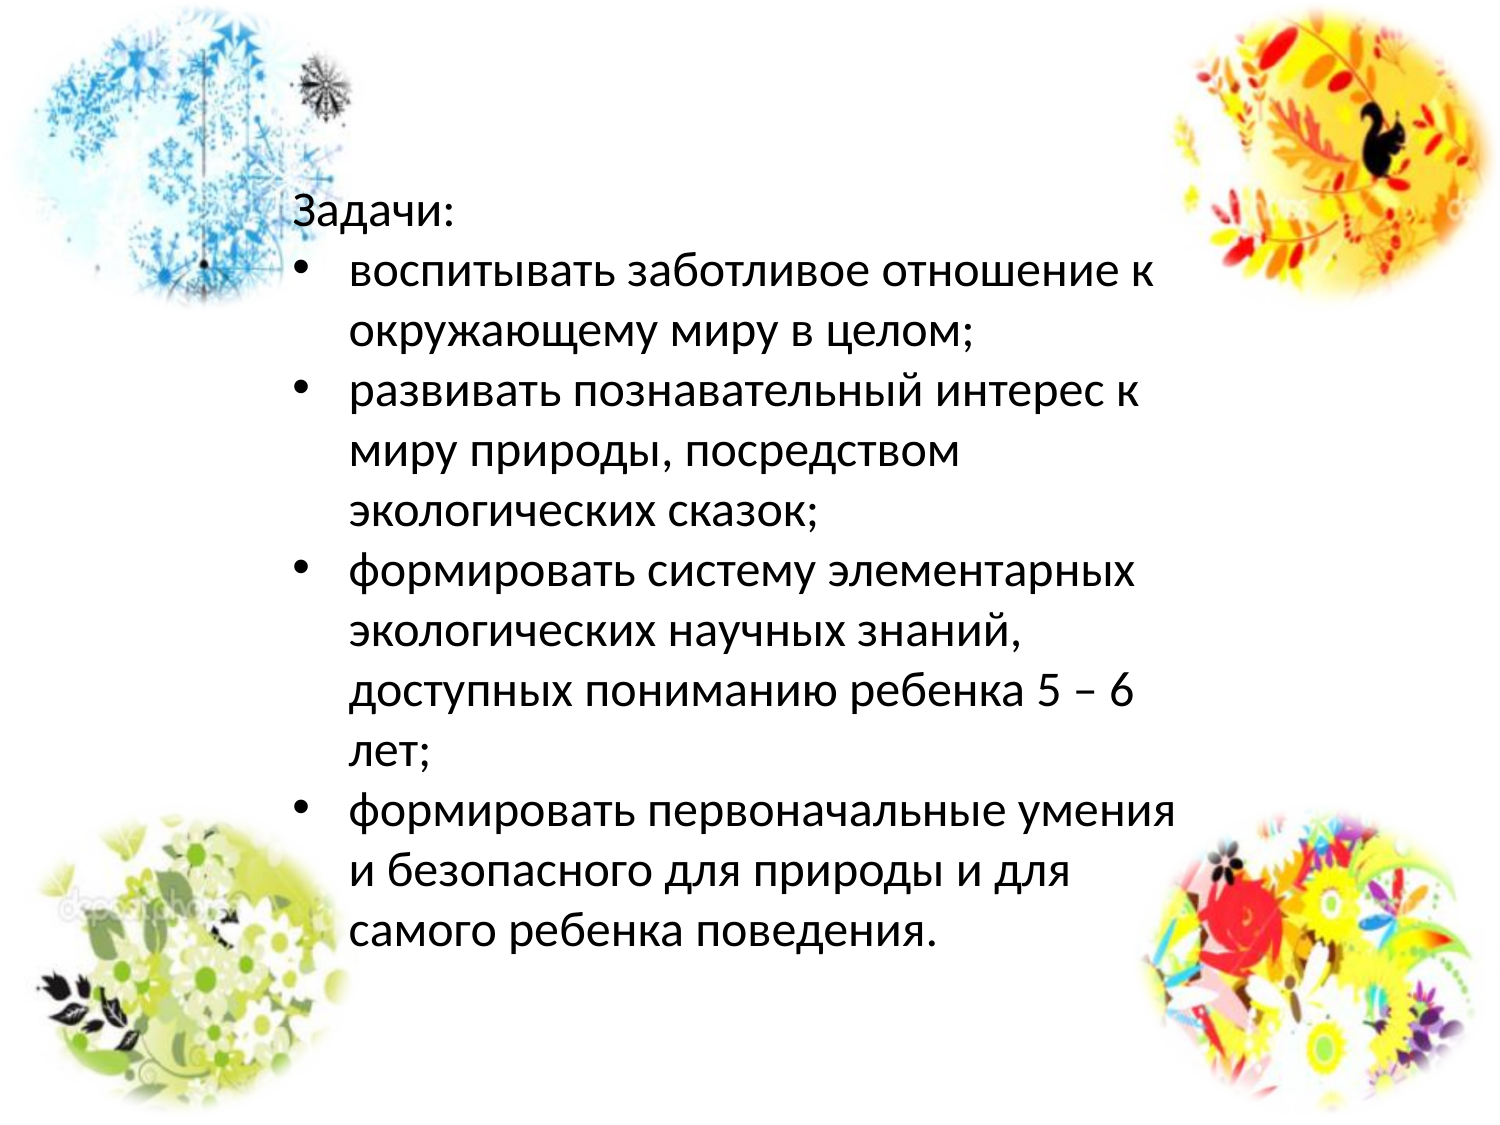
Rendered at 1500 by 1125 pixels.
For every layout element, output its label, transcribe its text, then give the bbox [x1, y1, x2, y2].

picture [0, 0, 396, 314]
picture [0, 801, 363, 1120]
text_box Задачи: воспитывать заботливое отношение к окружающему миру в целом; развивать познавательный интерес к миру природы, посредством экологических сказок; формировать систему элементарных экологических научных знаний, доступных пониманию ребенка 5 – 6 лет; формировать первоначальные умения и безопасного для природы и для самого ребенка поведения. [277, 168, 1211, 964]
picture [1131, 801, 1500, 1120]
picture [1139, 0, 1500, 314]
